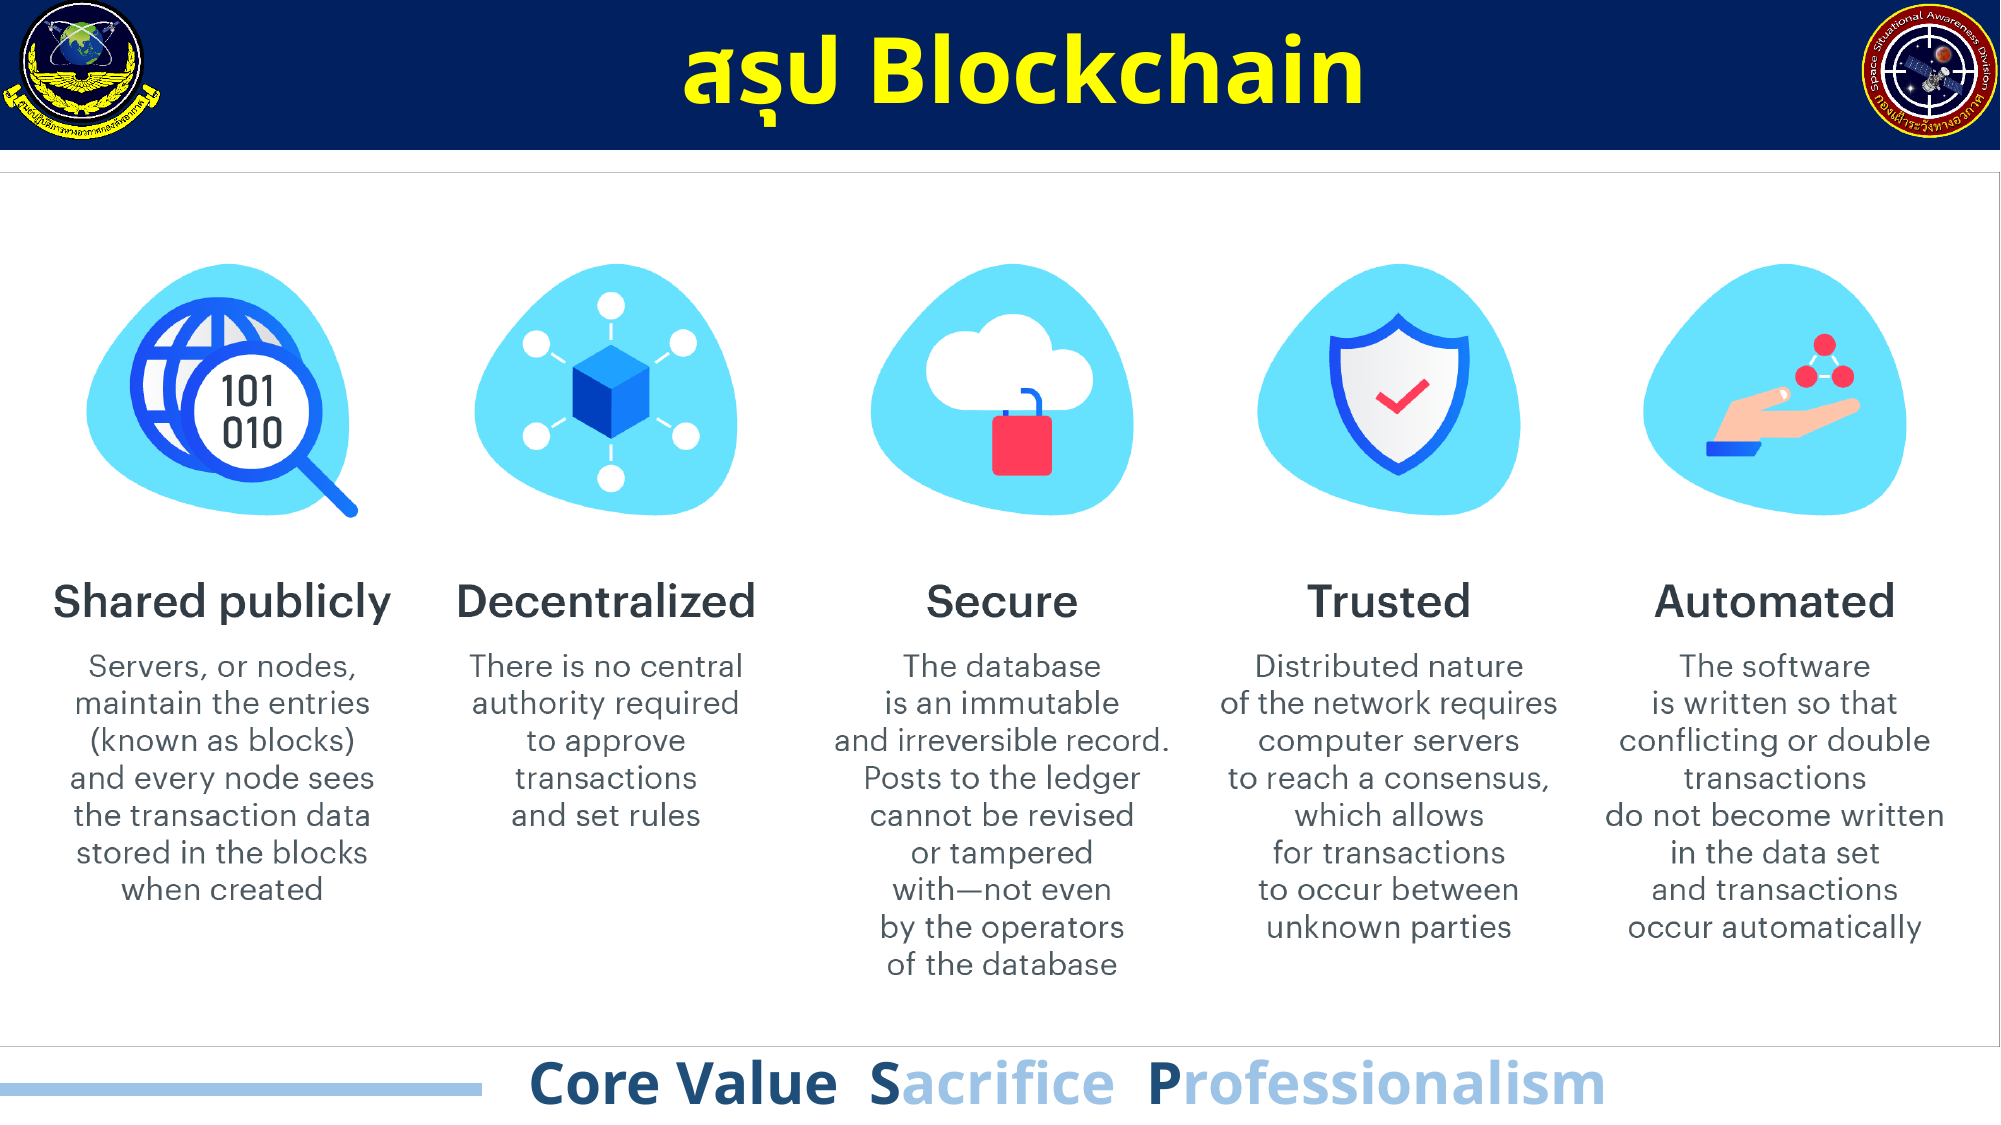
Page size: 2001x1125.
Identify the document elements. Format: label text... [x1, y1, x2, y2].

title สรุป Blockchain [184, 0, 1866, 149]
picture [1866, 2, 1998, 140]
picture [0, 172, 2000, 1047]
picture [0, 0, 163, 140]
